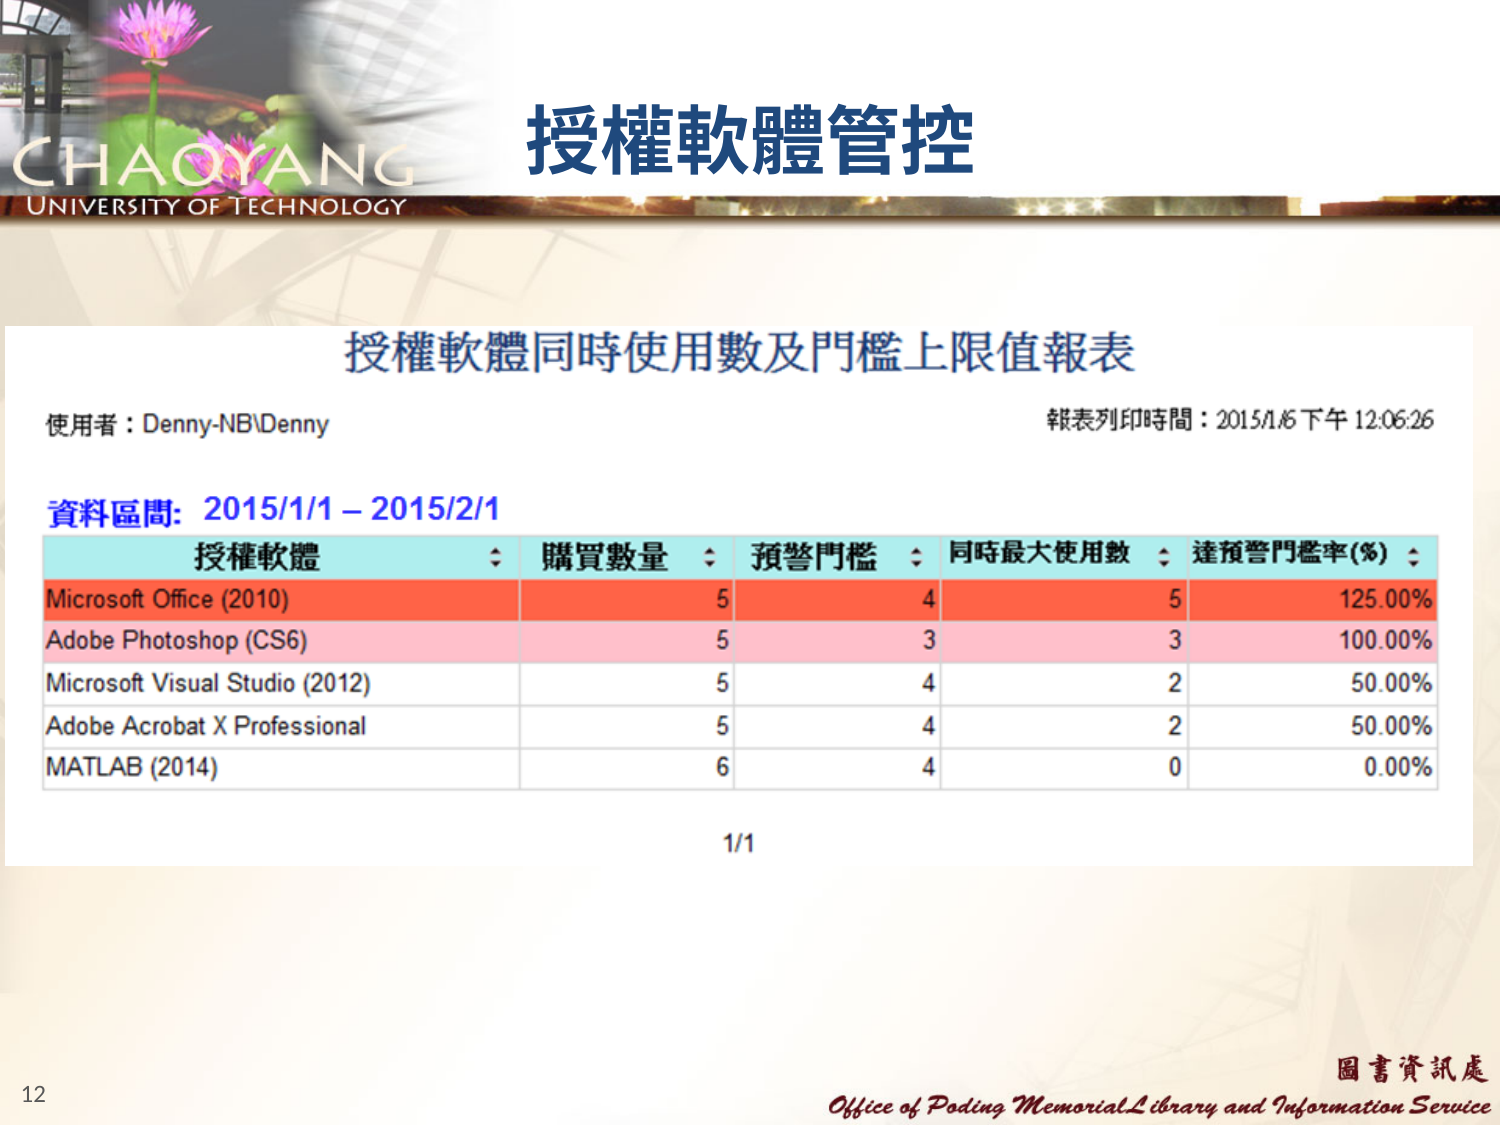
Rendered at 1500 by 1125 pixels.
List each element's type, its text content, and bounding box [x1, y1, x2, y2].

title 授權軟體管控 [74, 44, 1426, 233]
slide_number 12 [5, 1062, 356, 1123]
picture [0, 0, 1500, 1125]
